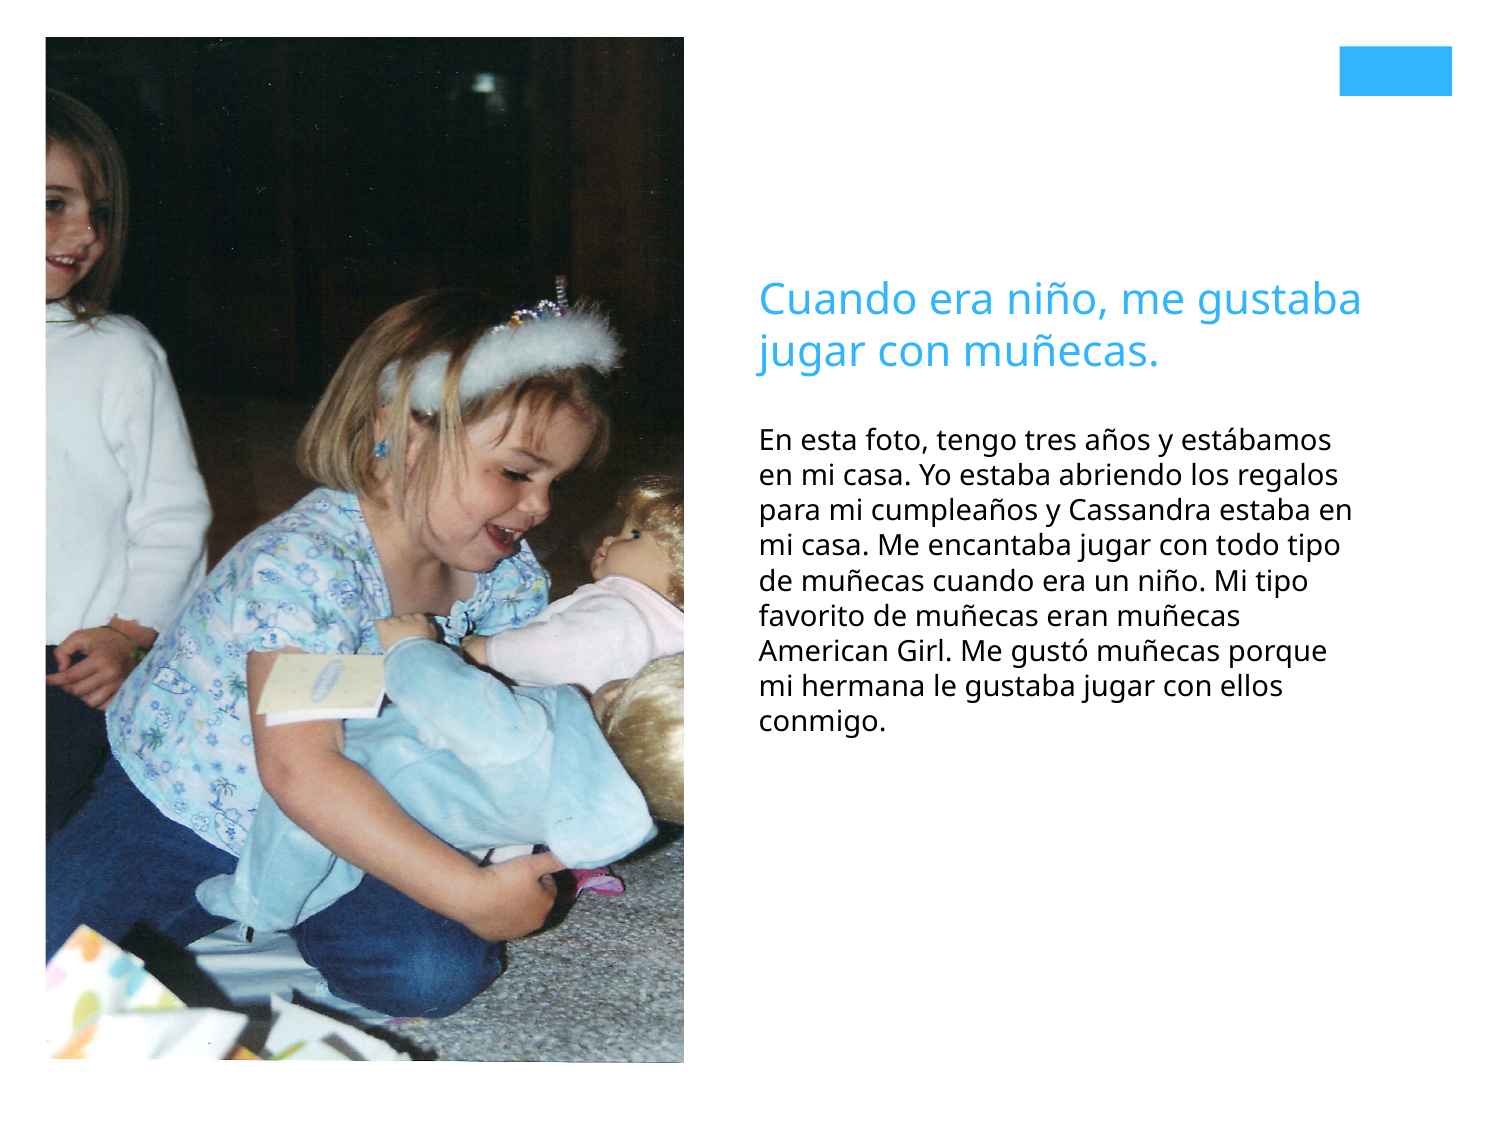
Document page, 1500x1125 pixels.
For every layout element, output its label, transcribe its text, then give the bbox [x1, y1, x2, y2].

title Cuando era niño, me gustaba jugar con muñecas. [743, 239, 1384, 383]
list En esta foto, tengo tres años y estábamos en mi casa. Yo estaba abriendo los regalos para mi cumpleaños y Cassandra estaba en mi casa. Me encantaba jugar con todo tipo de muñecas cuando era un niño. Mi tipo favorito de muñecas eran muñecas American Girl. Me gustó muñecas porque mi hermana le gustaba jugar con ellos conmigo. [743, 413, 1384, 767]
picture [44, 36, 685, 1079]
